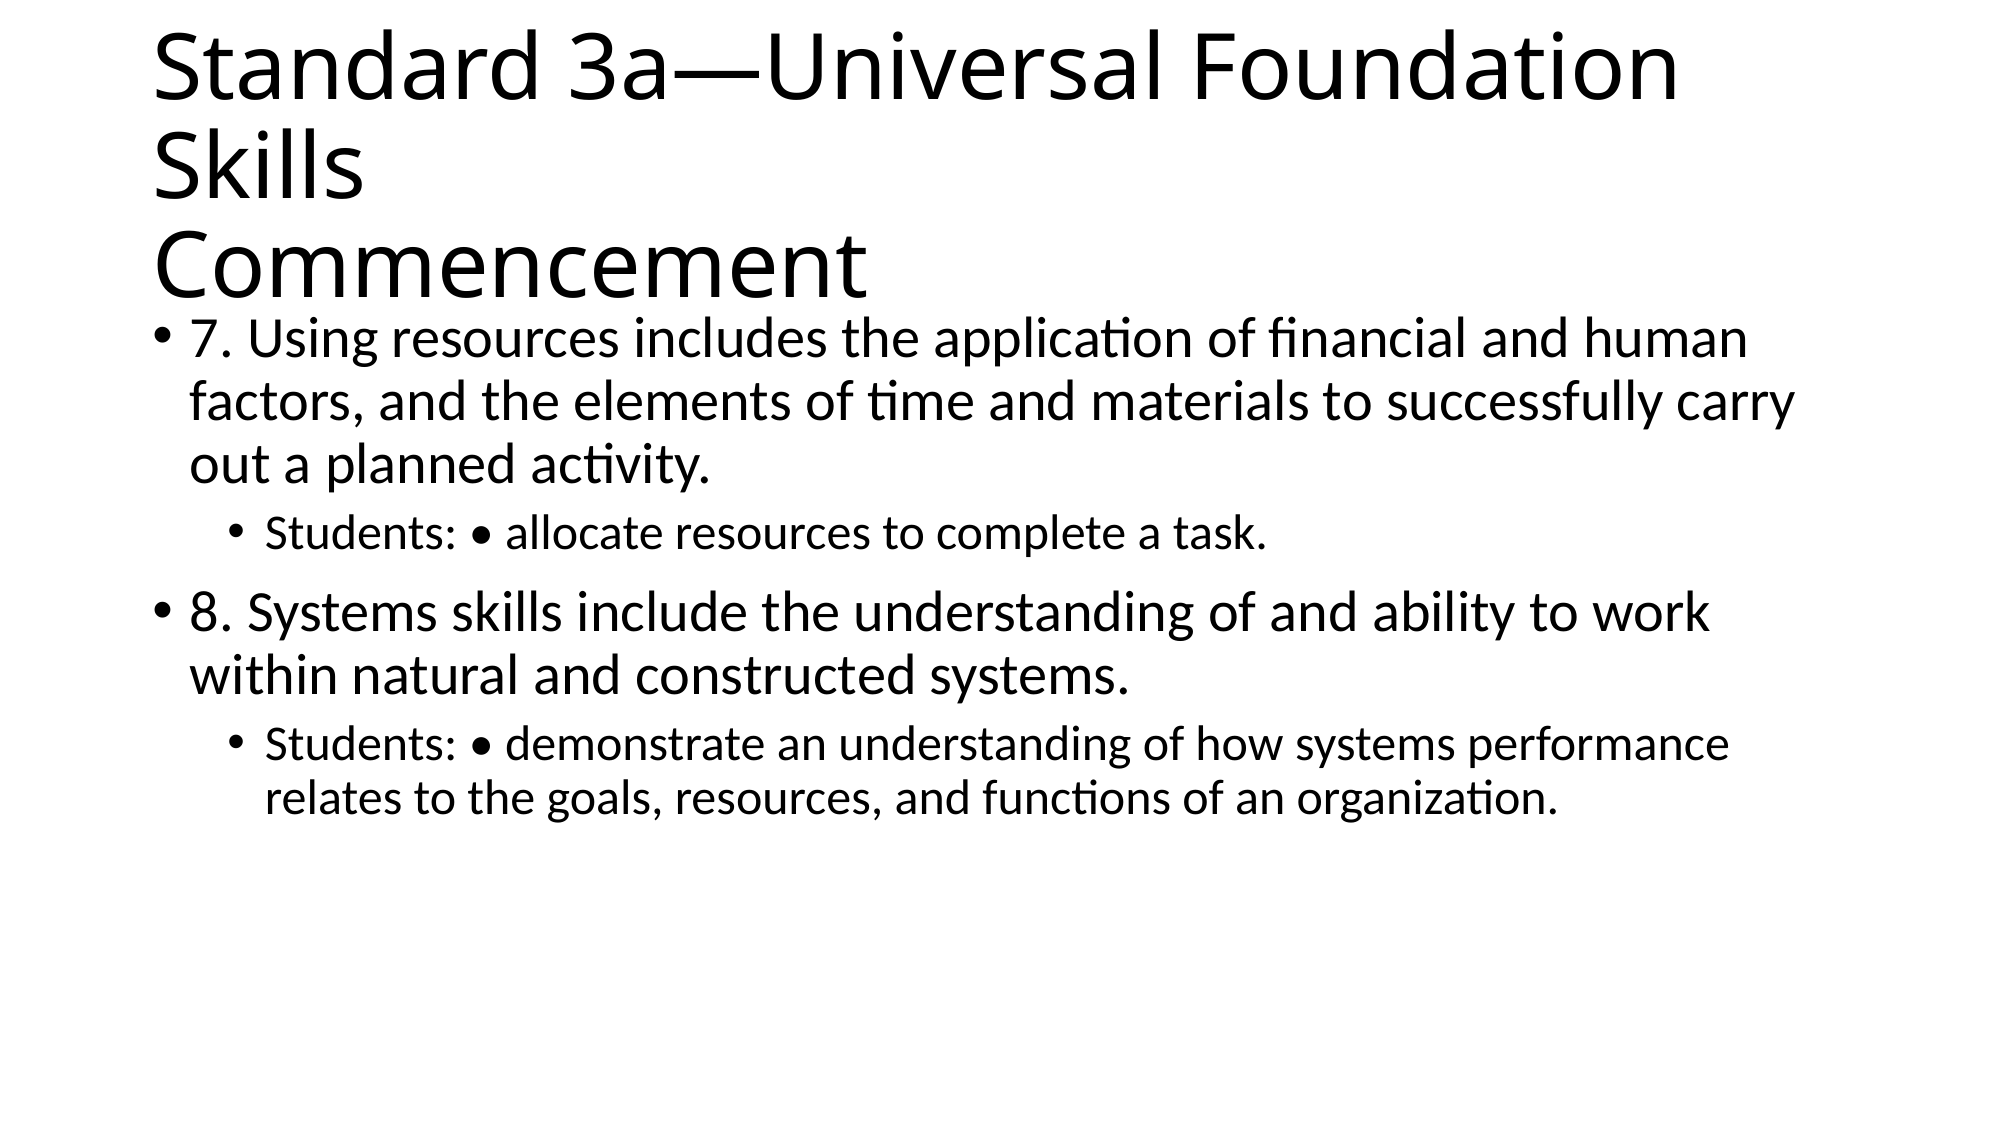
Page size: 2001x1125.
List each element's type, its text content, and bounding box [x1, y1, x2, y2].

title Standard 3a—Universal Foundation Skills Commencement [137, 59, 1863, 278]
list 7. Using resources includes the application of financial and human factors, and the elements of time and materials to successfully carry out a planned activity. Students: • allocate resources to complete a task. 8. Systems skills include the understanding of and ability to work within natural and constructed systems. Students: • demonstrate an understanding of how systems performance relates to the goals, resources, and functions of an organization. [137, 299, 1863, 1014]
